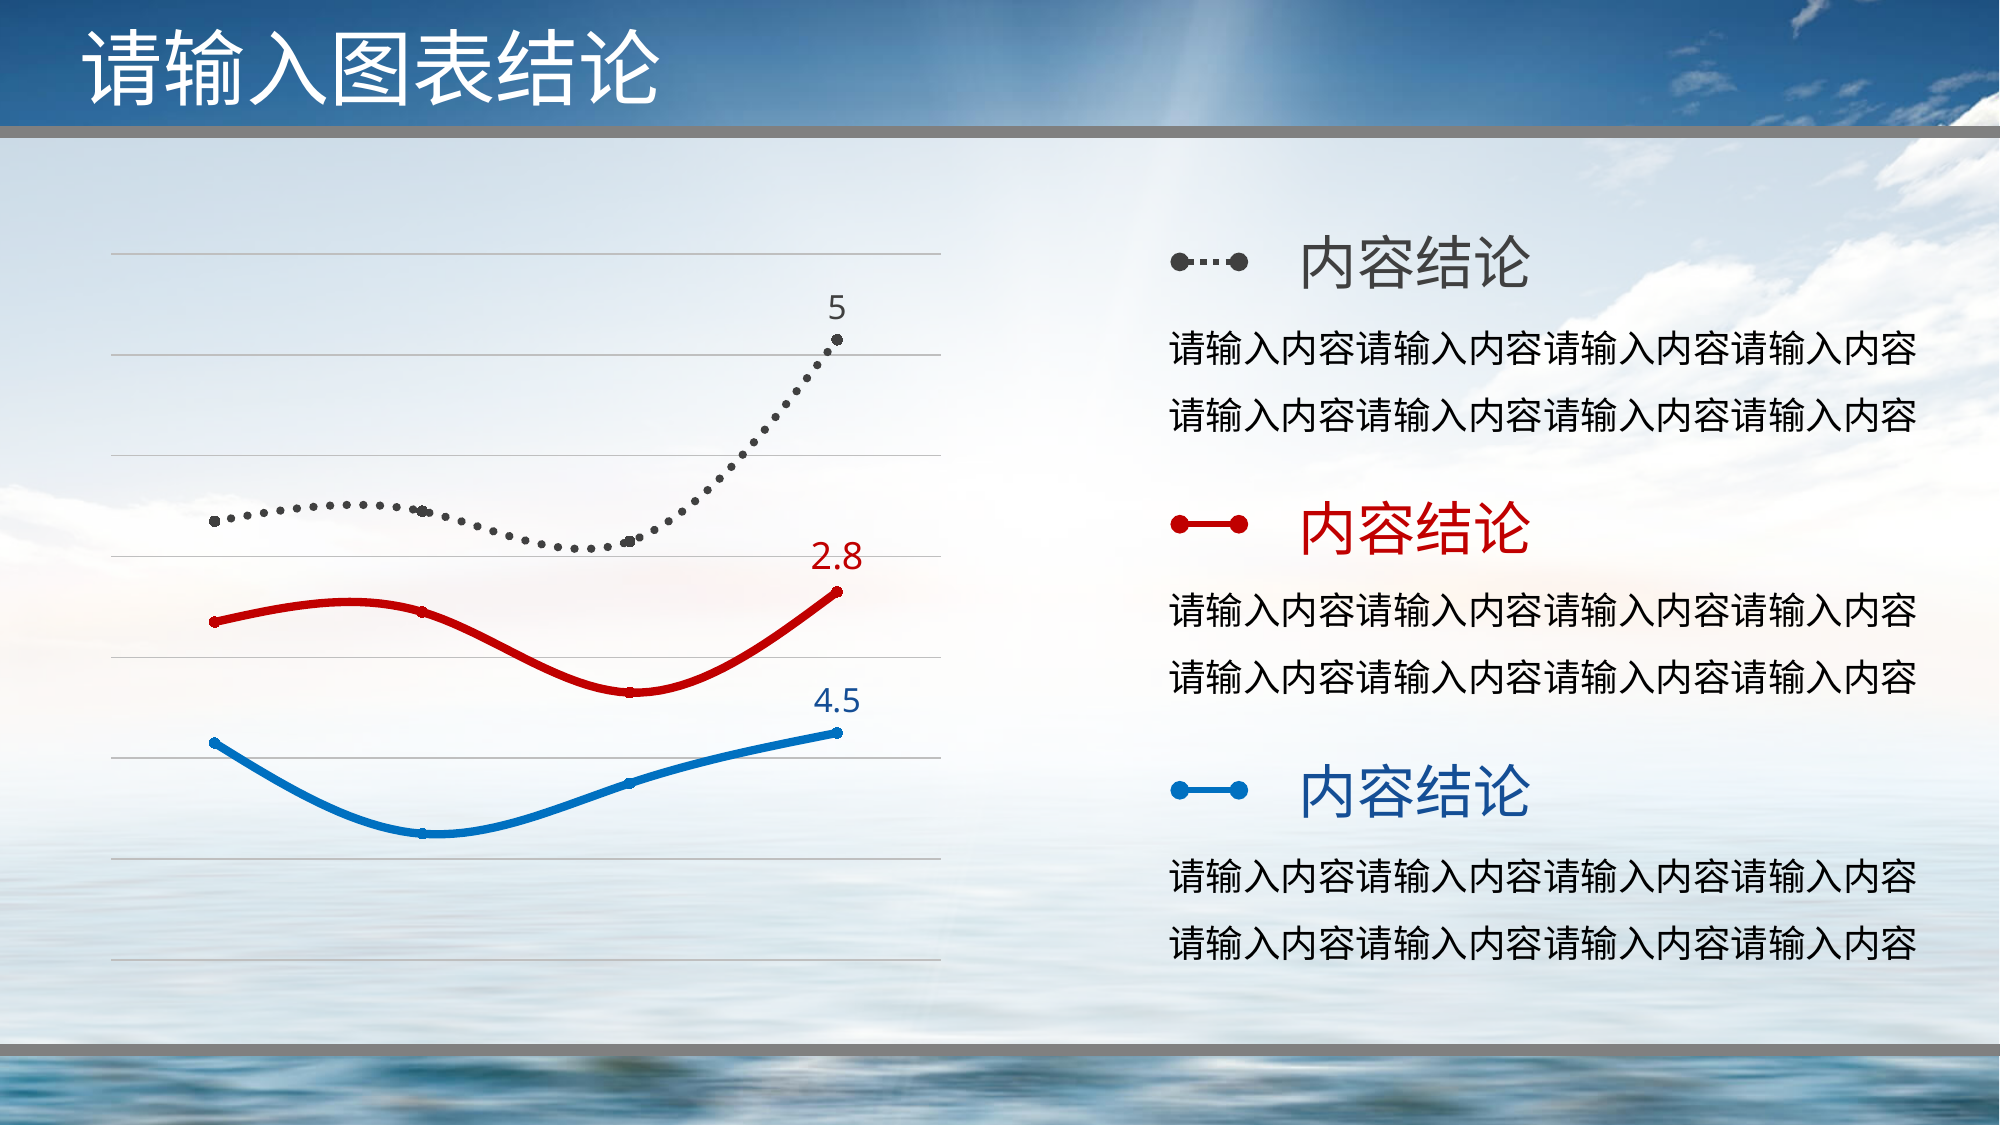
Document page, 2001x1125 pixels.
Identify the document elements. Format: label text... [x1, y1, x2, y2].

title 请输入图表结论 [64, 13, 1790, 132]
chart [93, 239, 959, 975]
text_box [1153, 485, 1944, 709]
picture [0, 0, 2000, 126]
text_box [1153, 218, 1944, 447]
picture [0, 1056, 2000, 1125]
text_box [1153, 747, 1944, 975]
